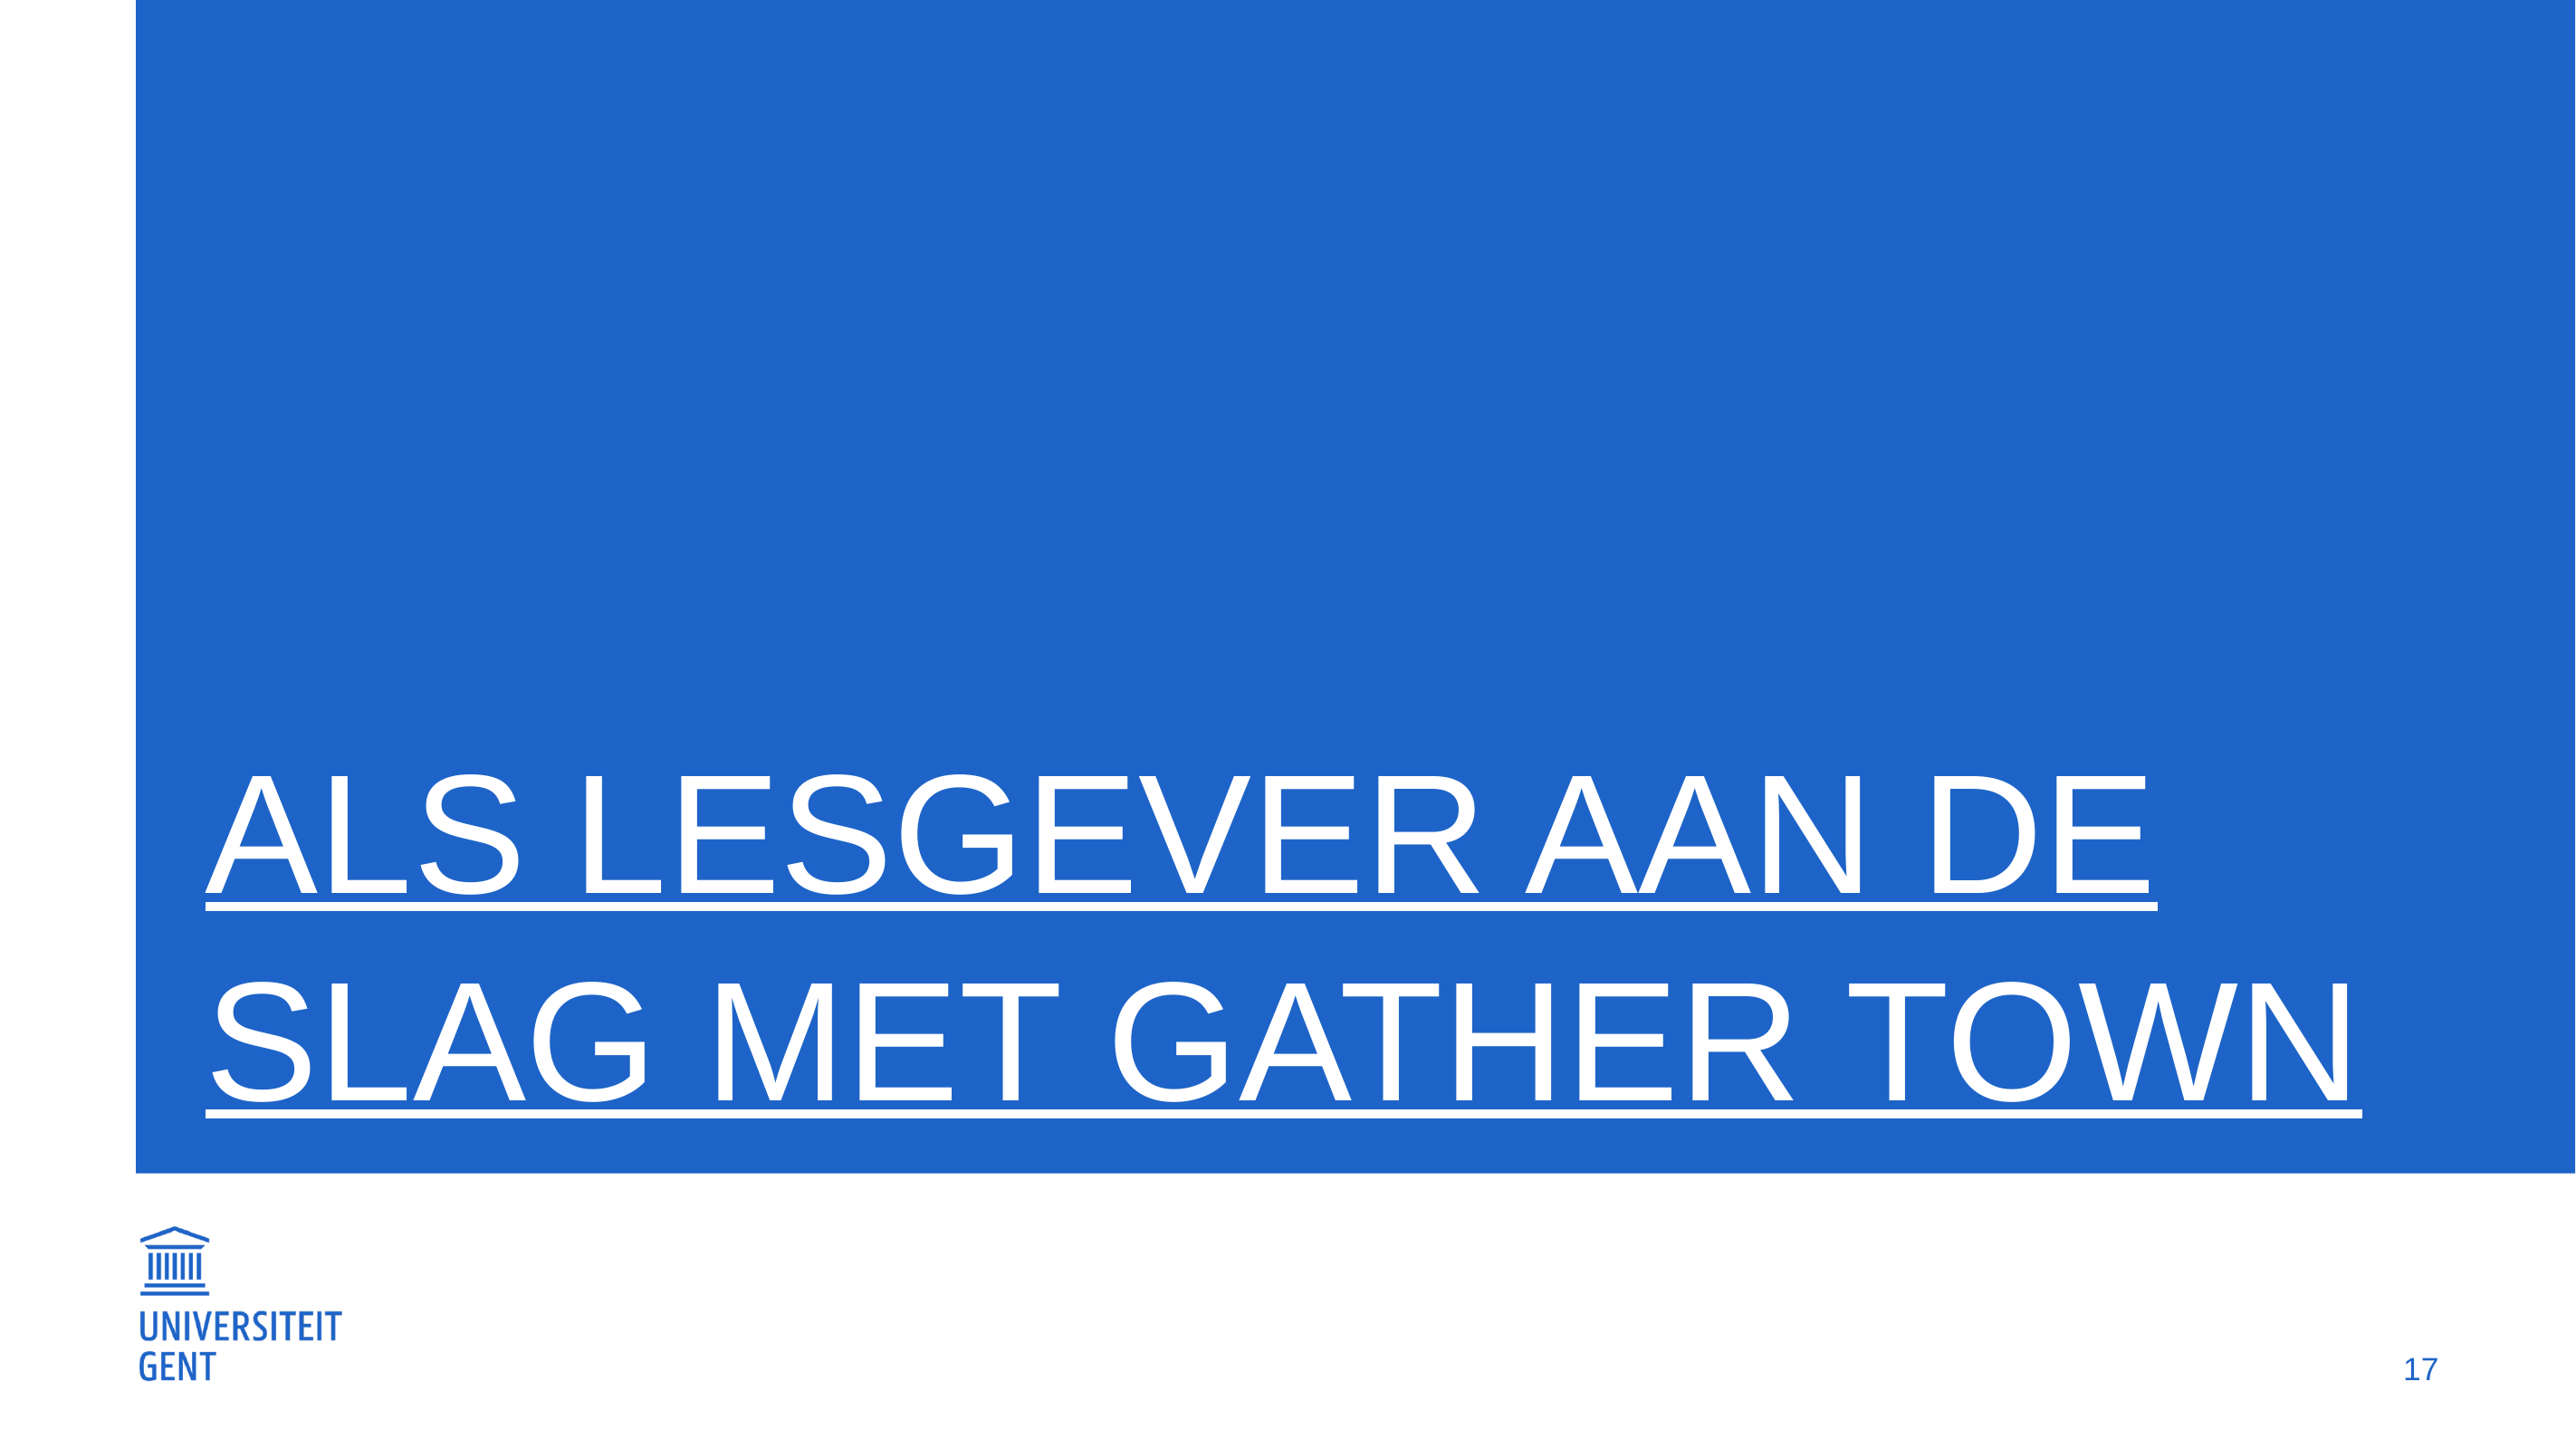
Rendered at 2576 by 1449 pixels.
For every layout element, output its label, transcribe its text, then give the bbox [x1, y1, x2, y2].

title Als lesgever aan de slag met gather town [191, 482, 2447, 1142]
slide_number 17 [2315, 1329, 2453, 1407]
picture [72, 1174, 415, 1449]
